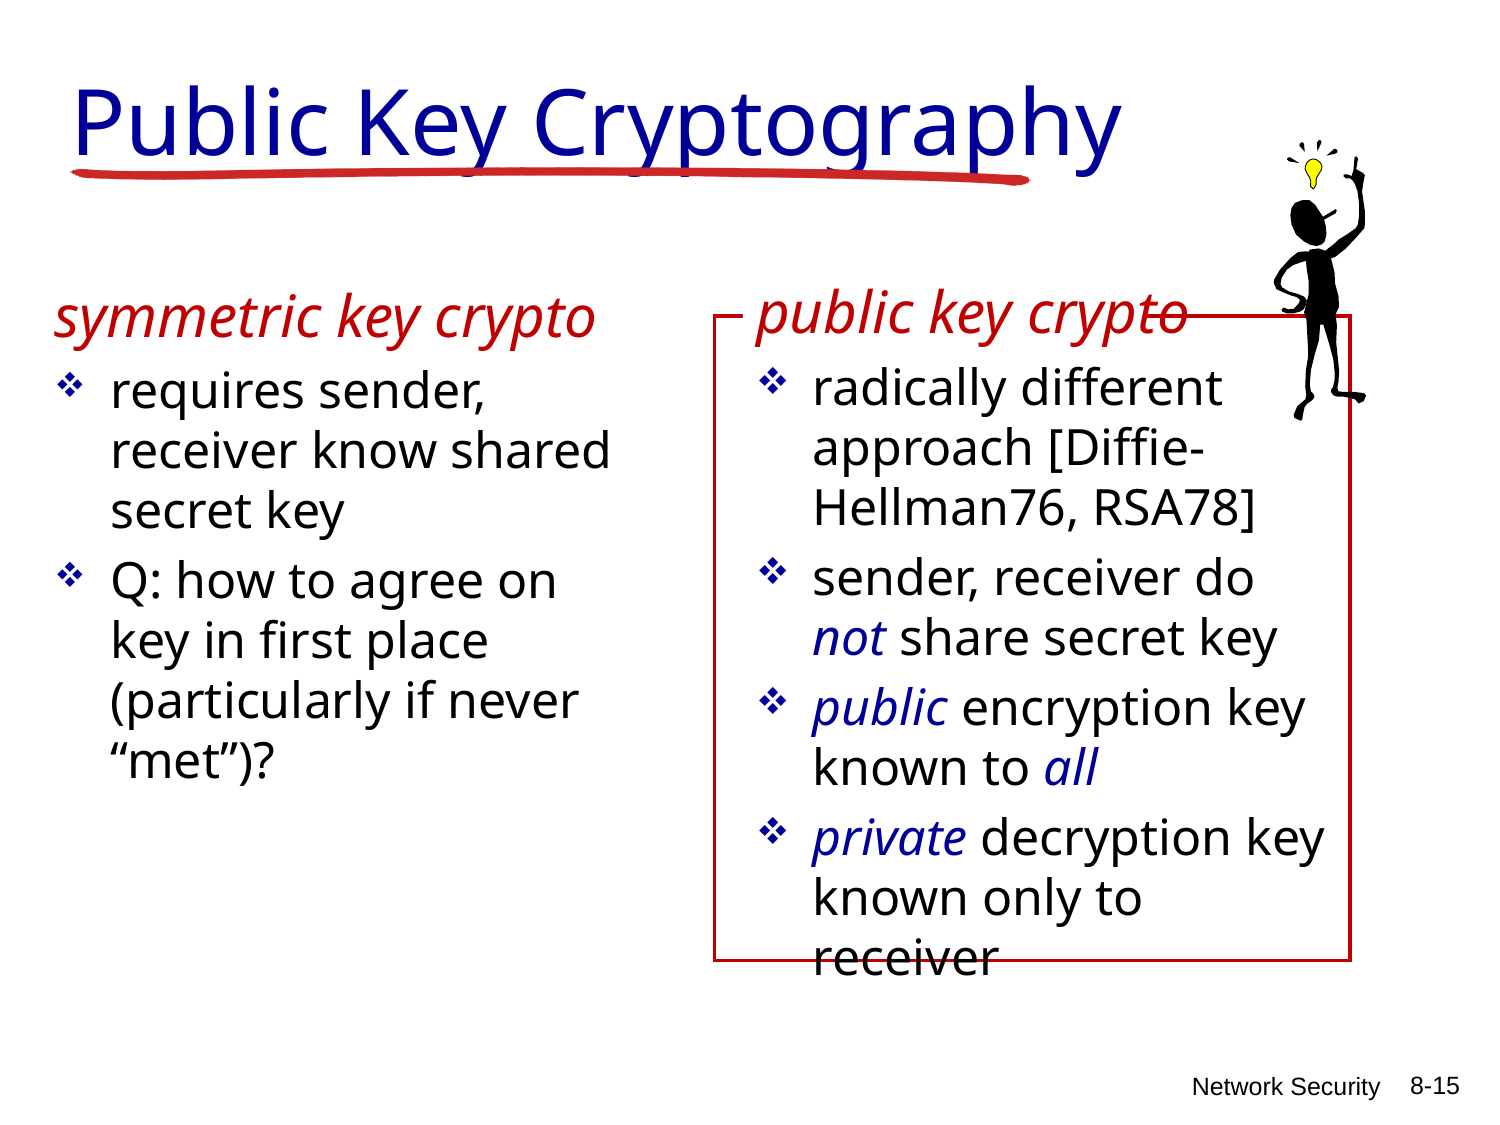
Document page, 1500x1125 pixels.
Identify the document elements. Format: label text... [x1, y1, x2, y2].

title Public Key Cryptography [55, 24, 1331, 213]
list symmetric key crypto requires sender, receiver know shared secret key Q: how to agree on key in first place (particularly if never “met”)? [39, 271, 665, 1034]
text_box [714, 139, 1367, 1031]
footer Network Security [762, 1062, 1397, 1114]
picture [66, 162, 714, 192]
